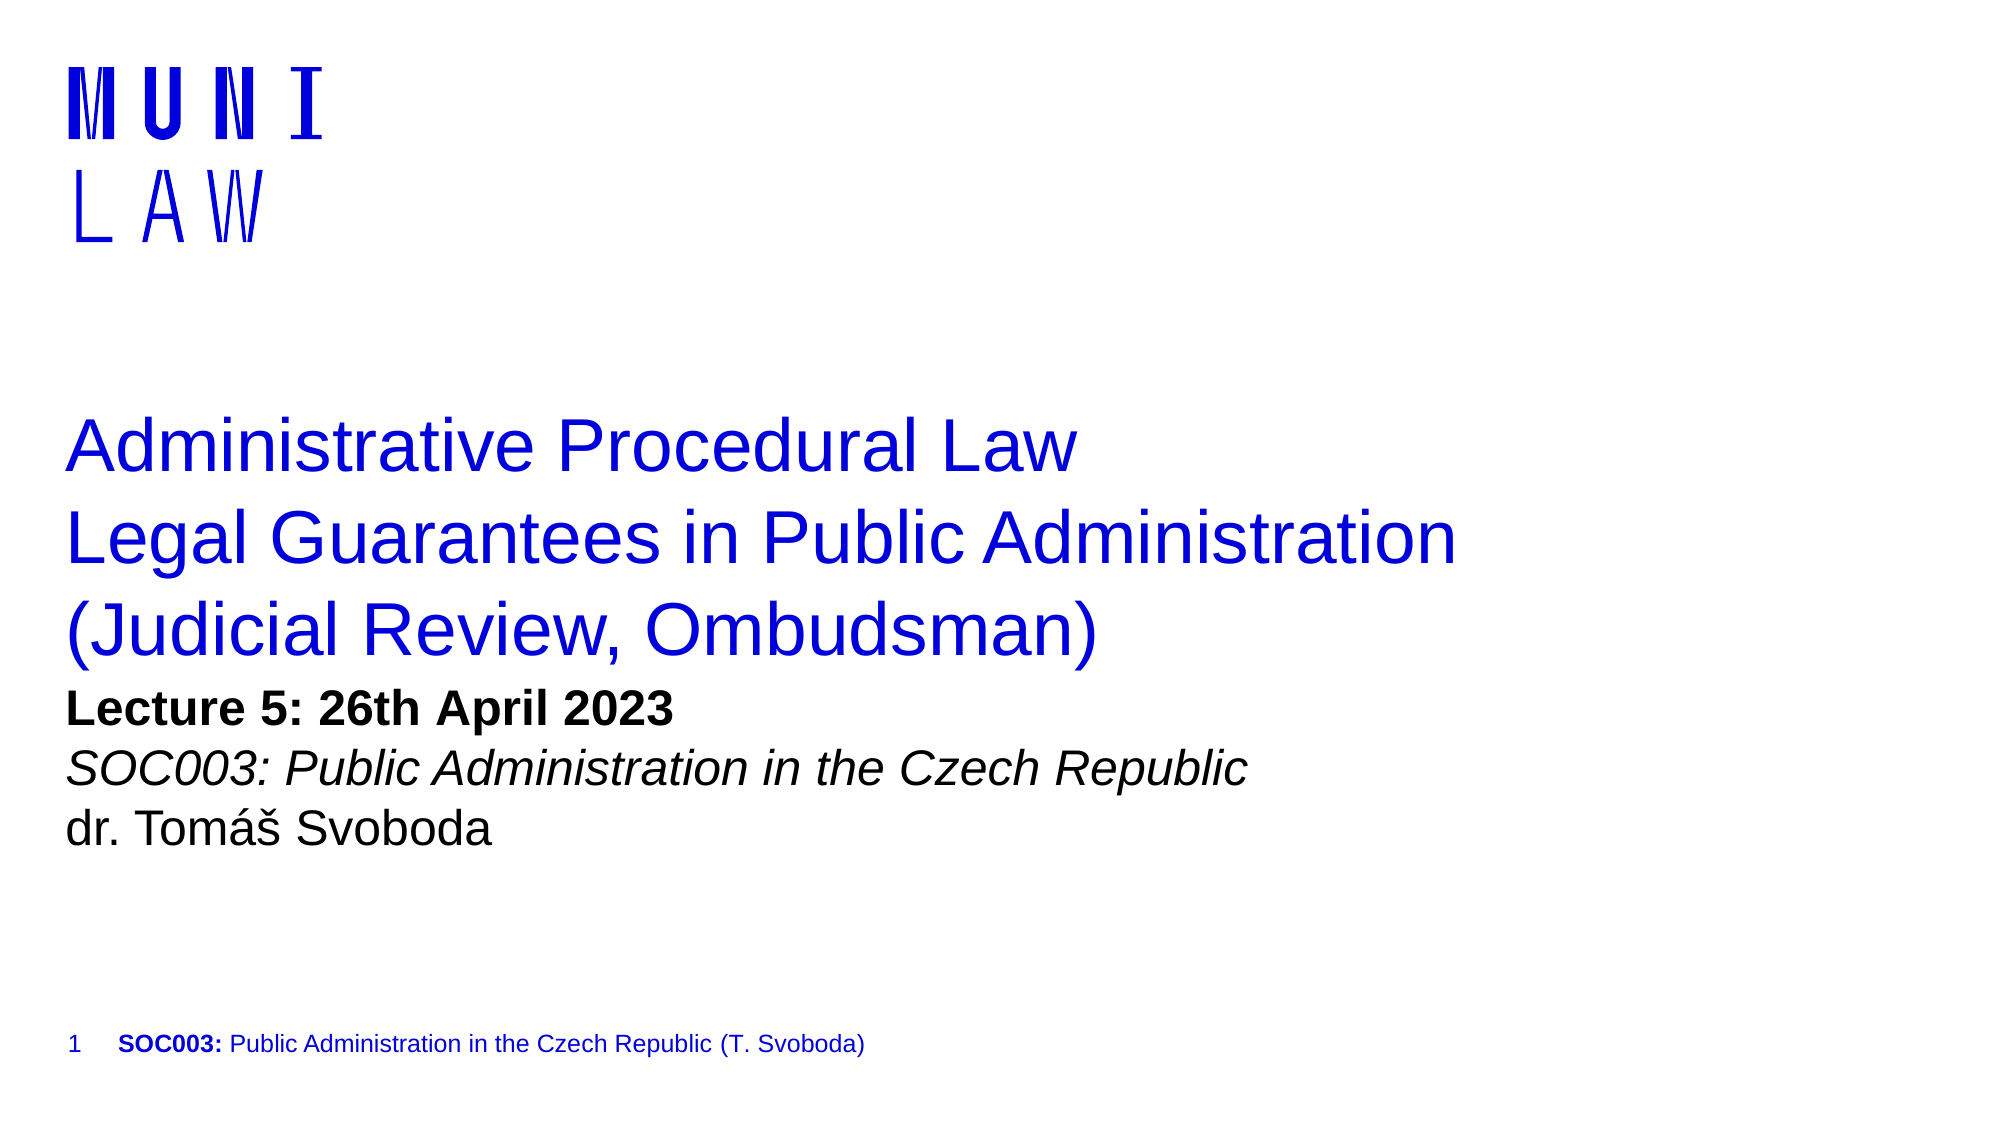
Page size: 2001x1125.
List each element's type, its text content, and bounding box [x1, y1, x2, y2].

footer SOC003: Public Administration in the Czech Republic (T. Svoboda) [118, 1021, 1418, 1063]
slide_number 1 [67, 1021, 110, 1063]
subtitle Lecture 5: 26th April 2023 SOC003: Public Administration in the Czech Republic dr. Tomáš Svoboda [65, 675, 1930, 790]
title Administrative Procedural Law Legal Guarantees in Public Administration (Judicial Review, Ombudsman) [65, 395, 1930, 668]
